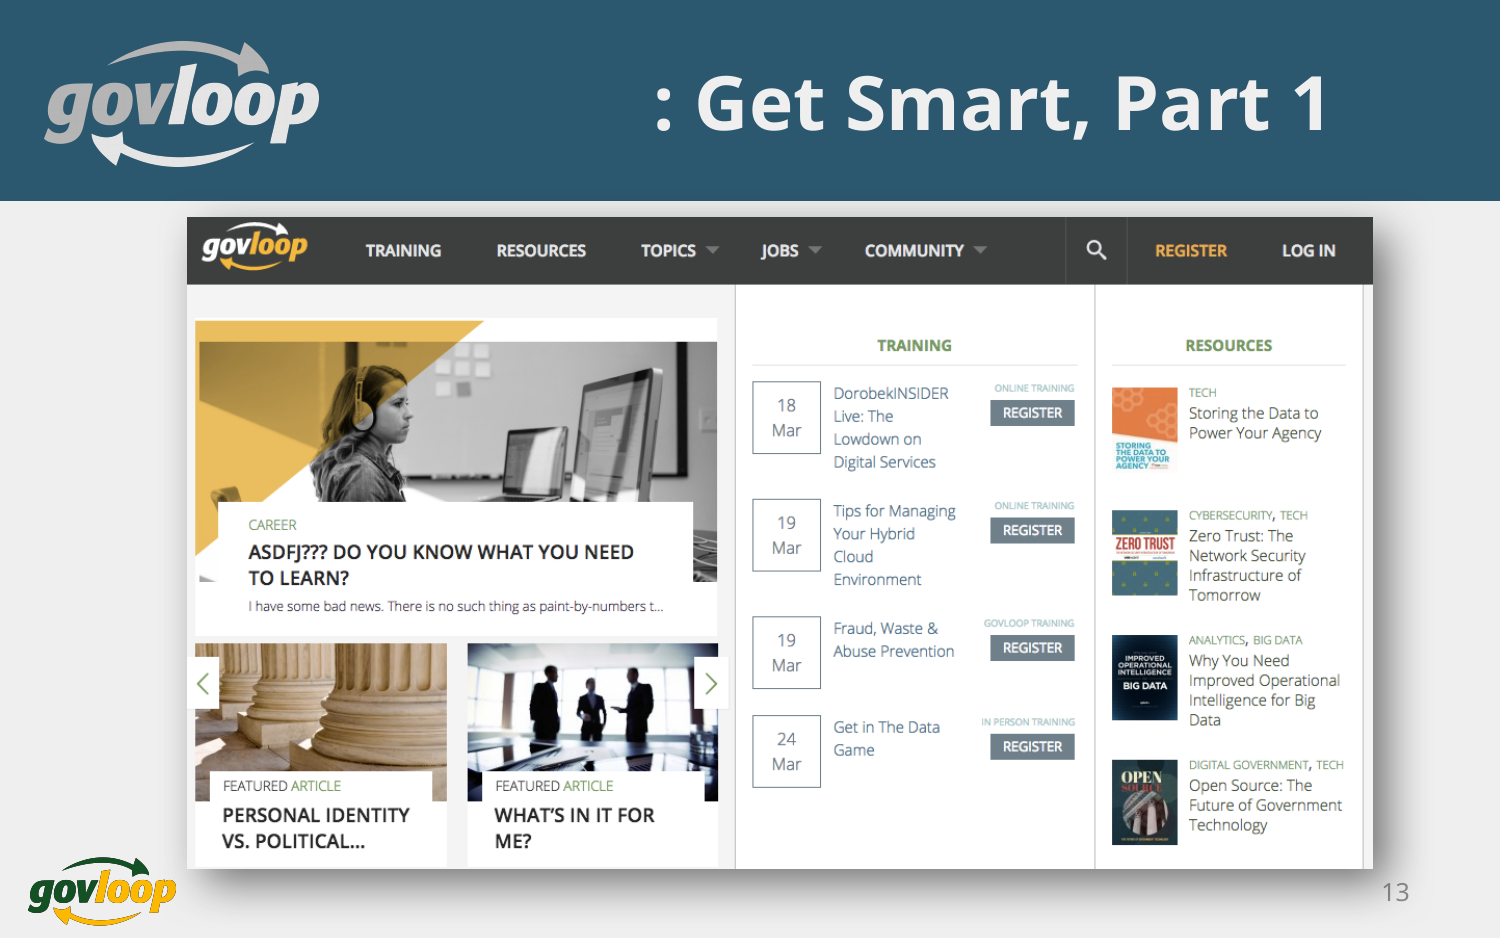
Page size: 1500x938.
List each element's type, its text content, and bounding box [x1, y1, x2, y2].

picture [44, 17, 319, 190]
picture [187, 217, 1373, 870]
title : Get Smart, Part 1 [0, 0, 1500, 201]
slide_number 12 [1074, 868, 1425, 919]
picture [28, 845, 176, 938]
